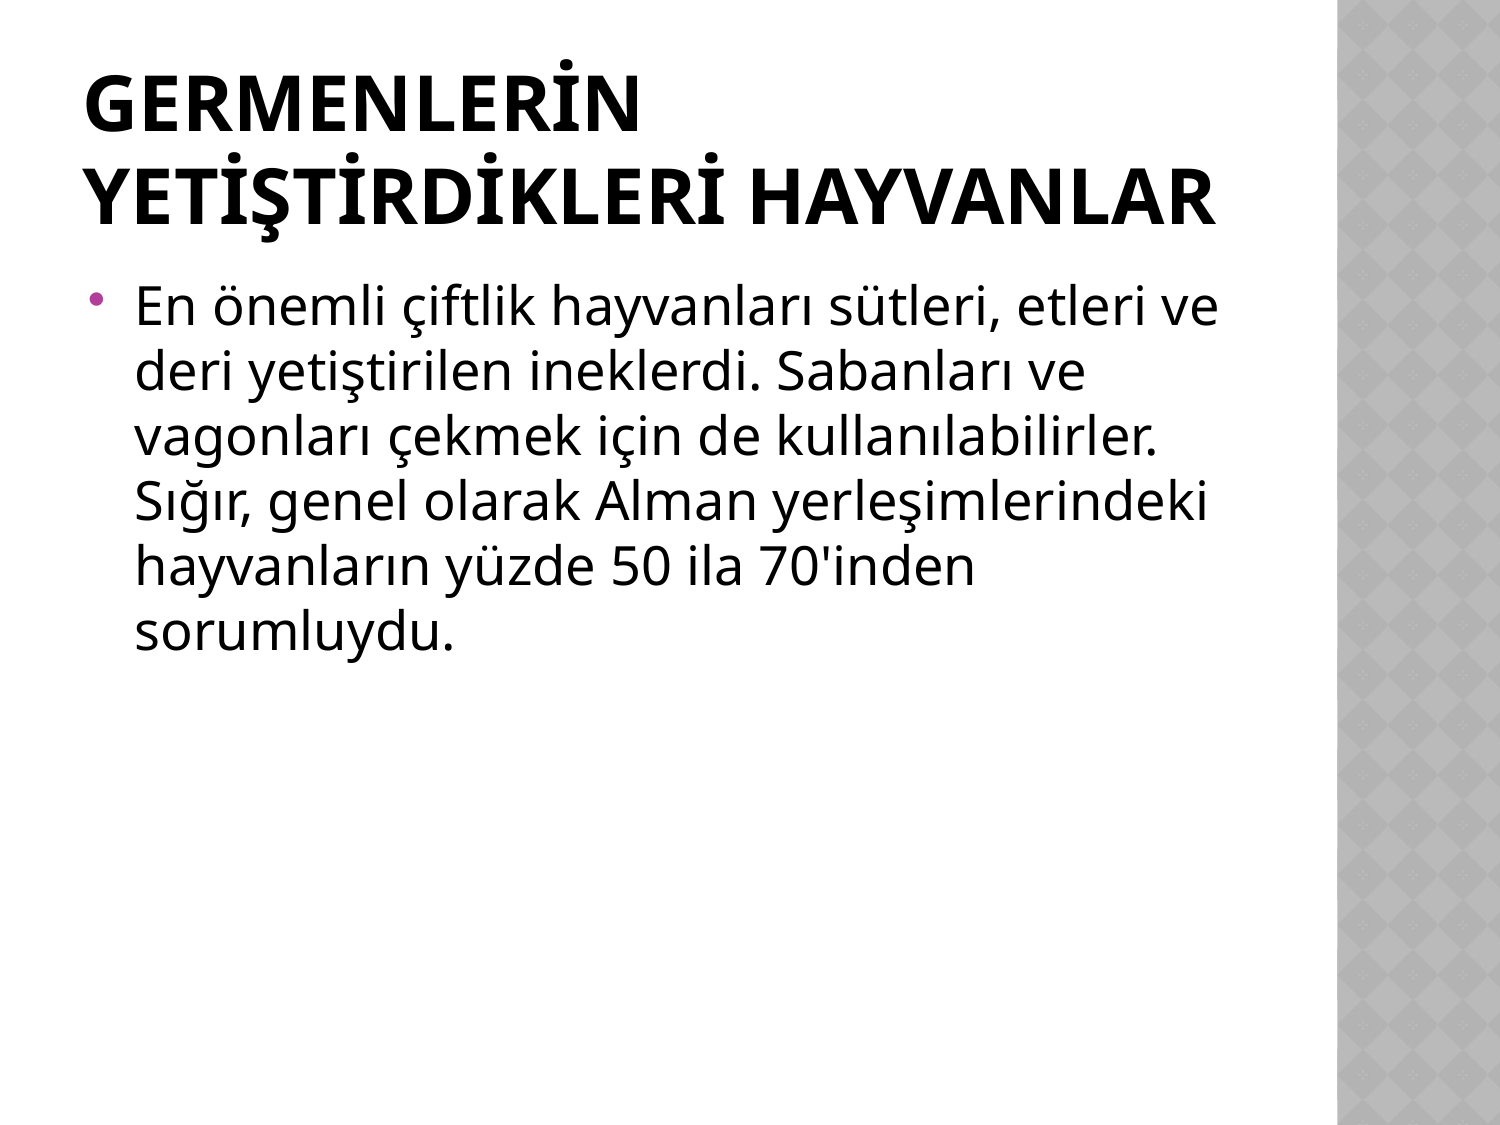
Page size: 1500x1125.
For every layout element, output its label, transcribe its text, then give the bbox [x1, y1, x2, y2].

title Germenlerin yetiştirdikleri hayvanlar [75, 52, 1263, 240]
list En önemli çiftlik hayvanları sütleri, etleri ve deri yetiştirilen ineklerdi. Sabanları ve vagonları çekmek için de kullanılabilirler. Sığır, genel olarak Alman yerleşimlerindeki hayvanların yüzde 50 ila 70'inden sorumluydu. [75, 264, 1263, 1059]
